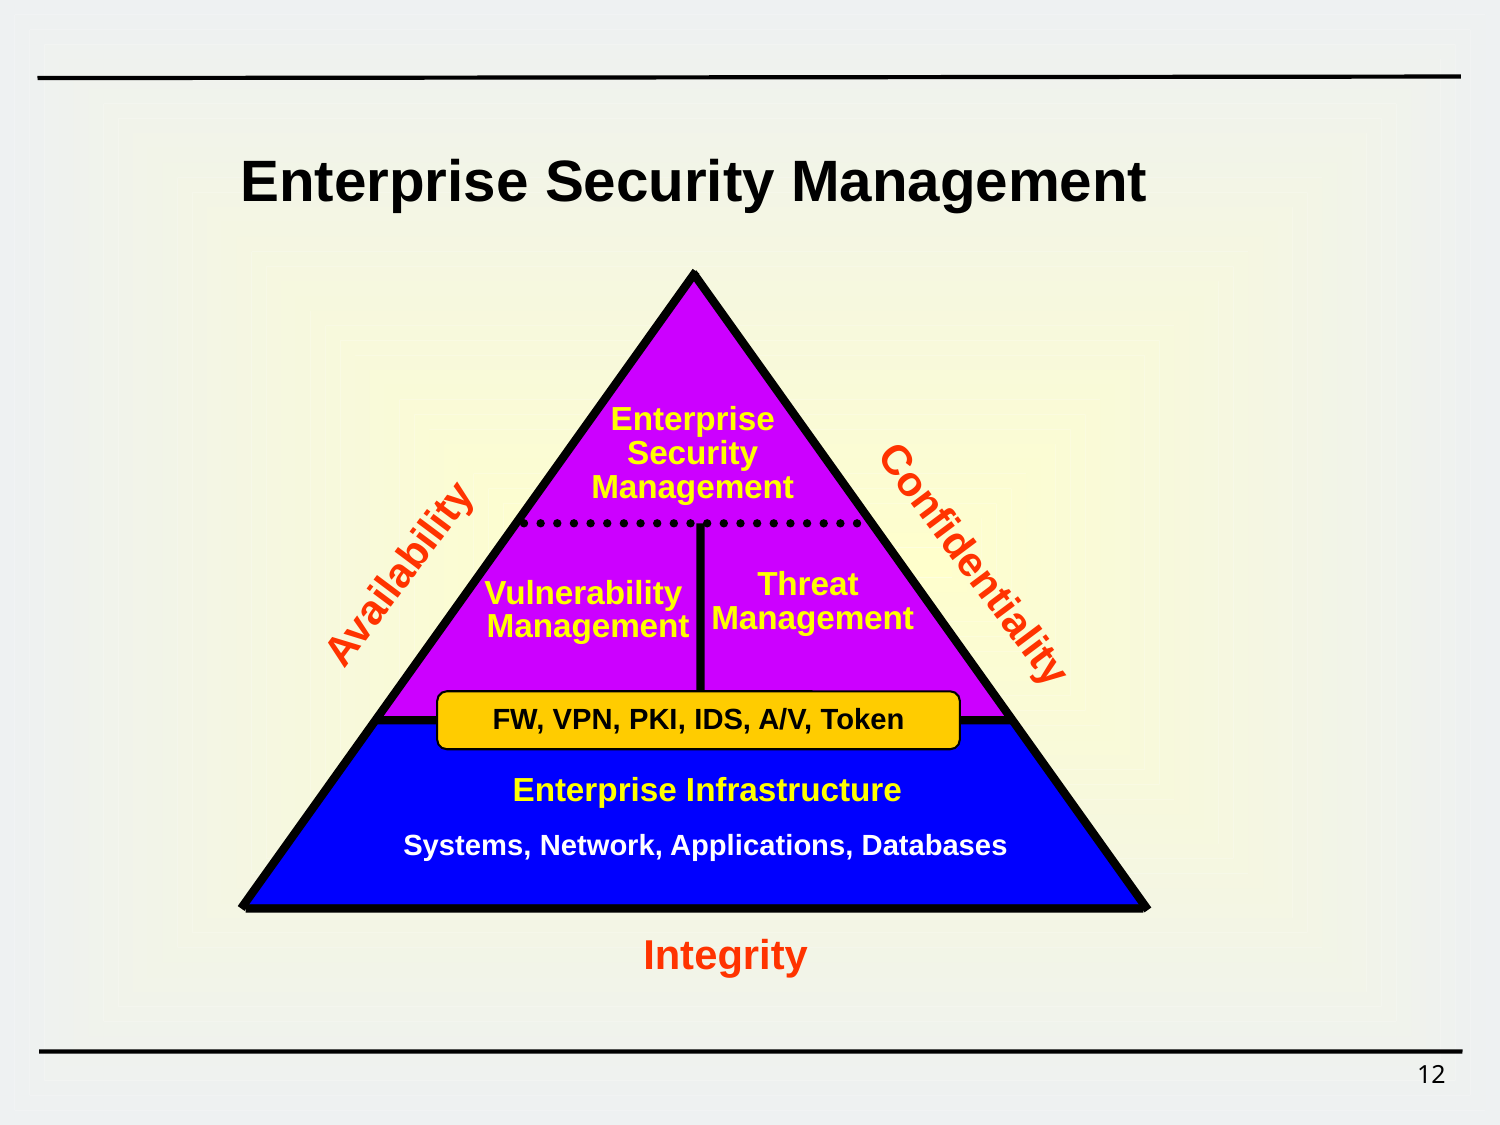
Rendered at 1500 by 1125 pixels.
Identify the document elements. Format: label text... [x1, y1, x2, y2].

text_box Enterprise Security Management [225, 135, 1164, 221]
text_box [240, 271, 1149, 987]
slide_number 12 [1147, 1051, 1461, 1102]
